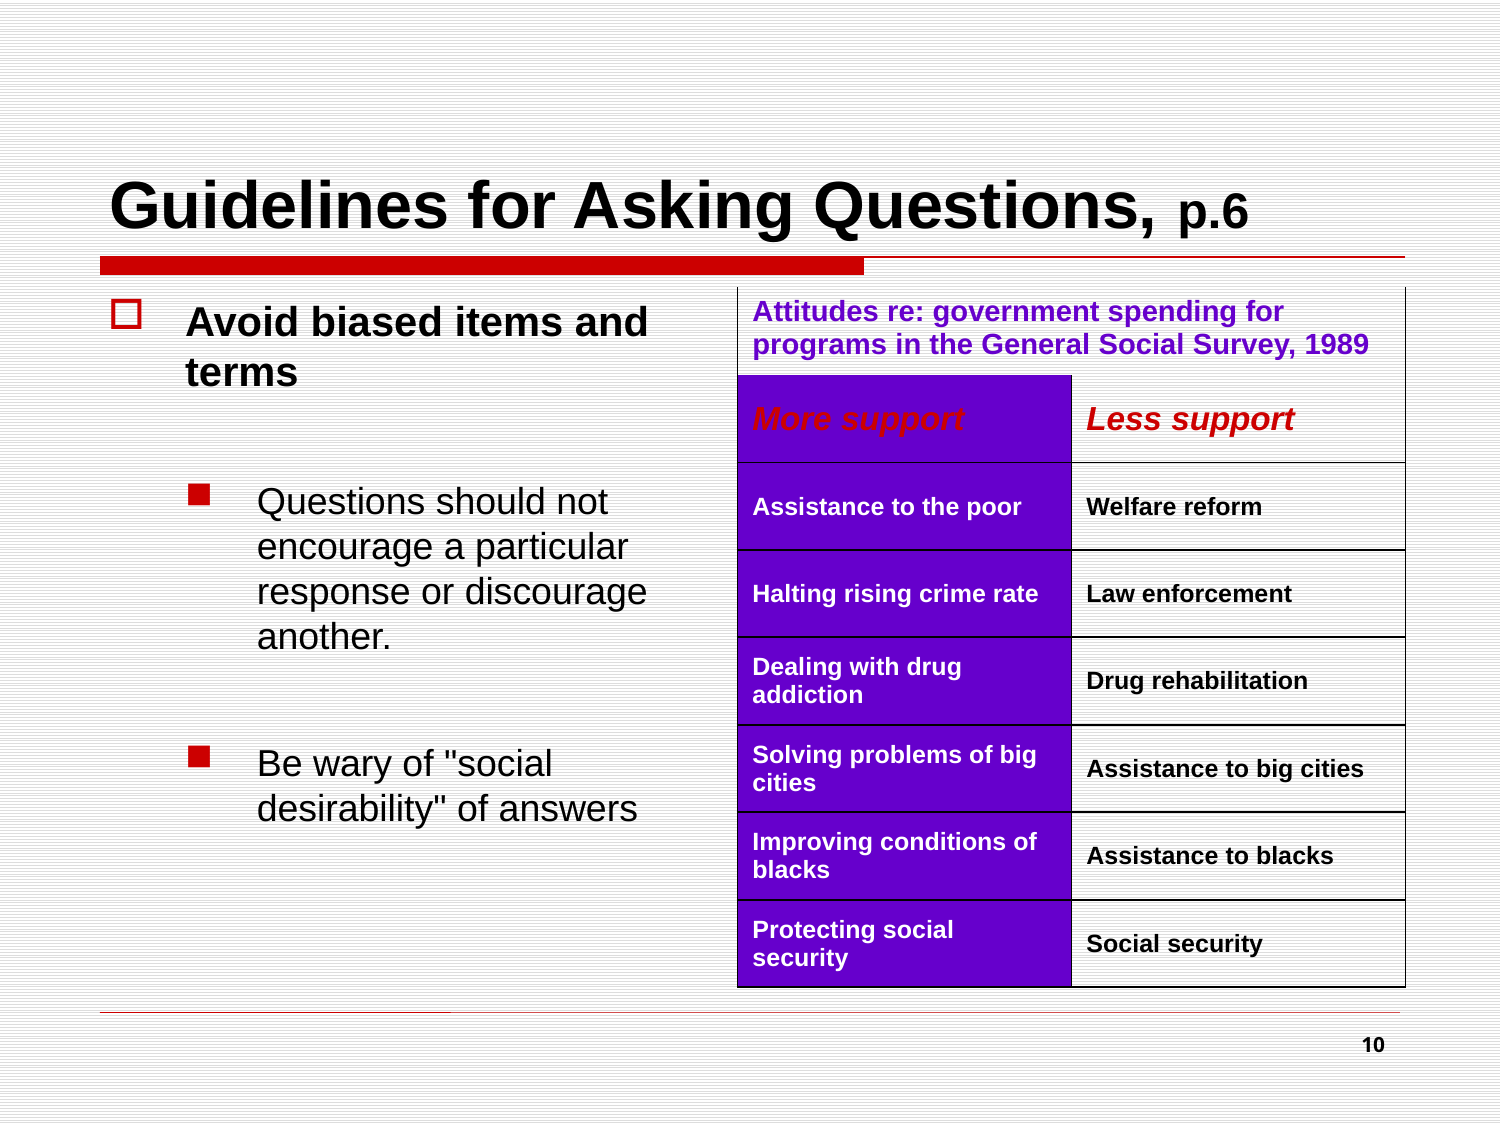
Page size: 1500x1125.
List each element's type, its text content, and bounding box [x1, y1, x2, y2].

table_cell More support [738, 375, 1071, 462]
table_cell Improving conditions of blacks [738, 813, 1071, 899]
title Guidelines for Asking Questions, p.6 [93, 49, 1407, 250]
table_cell Drug rehabilitation [1072, 638, 1405, 724]
table_cell Welfare reform [1072, 463, 1405, 549]
table_cell Assistance to the poor [738, 463, 1071, 549]
table_cell Assistance to big cities [1072, 726, 1405, 811]
table_cell Assistance to blacks [1072, 813, 1405, 899]
slide_number 10 [1074, 1024, 1401, 1103]
table_cell Social security [1072, 901, 1405, 986]
list Avoid biased items and terms Questions should not encourage a particular response or discourage another. Be wary of "social desirability" of answers [92, 287, 737, 988]
table_cell Dealing with drug addiction [738, 638, 1071, 724]
table_cell Halting rising crime rate [738, 551, 1071, 636]
table_header Attitudes re: government spending for programs in the General Social Survey, 1989 [738, 287, 1405, 375]
table_cell Less support [1072, 375, 1405, 462]
table_cell Solving problems of big cities [738, 726, 1071, 811]
table_cell Law enforcement [1072, 551, 1405, 636]
table_cell Protecting social security [738, 901, 1071, 986]
